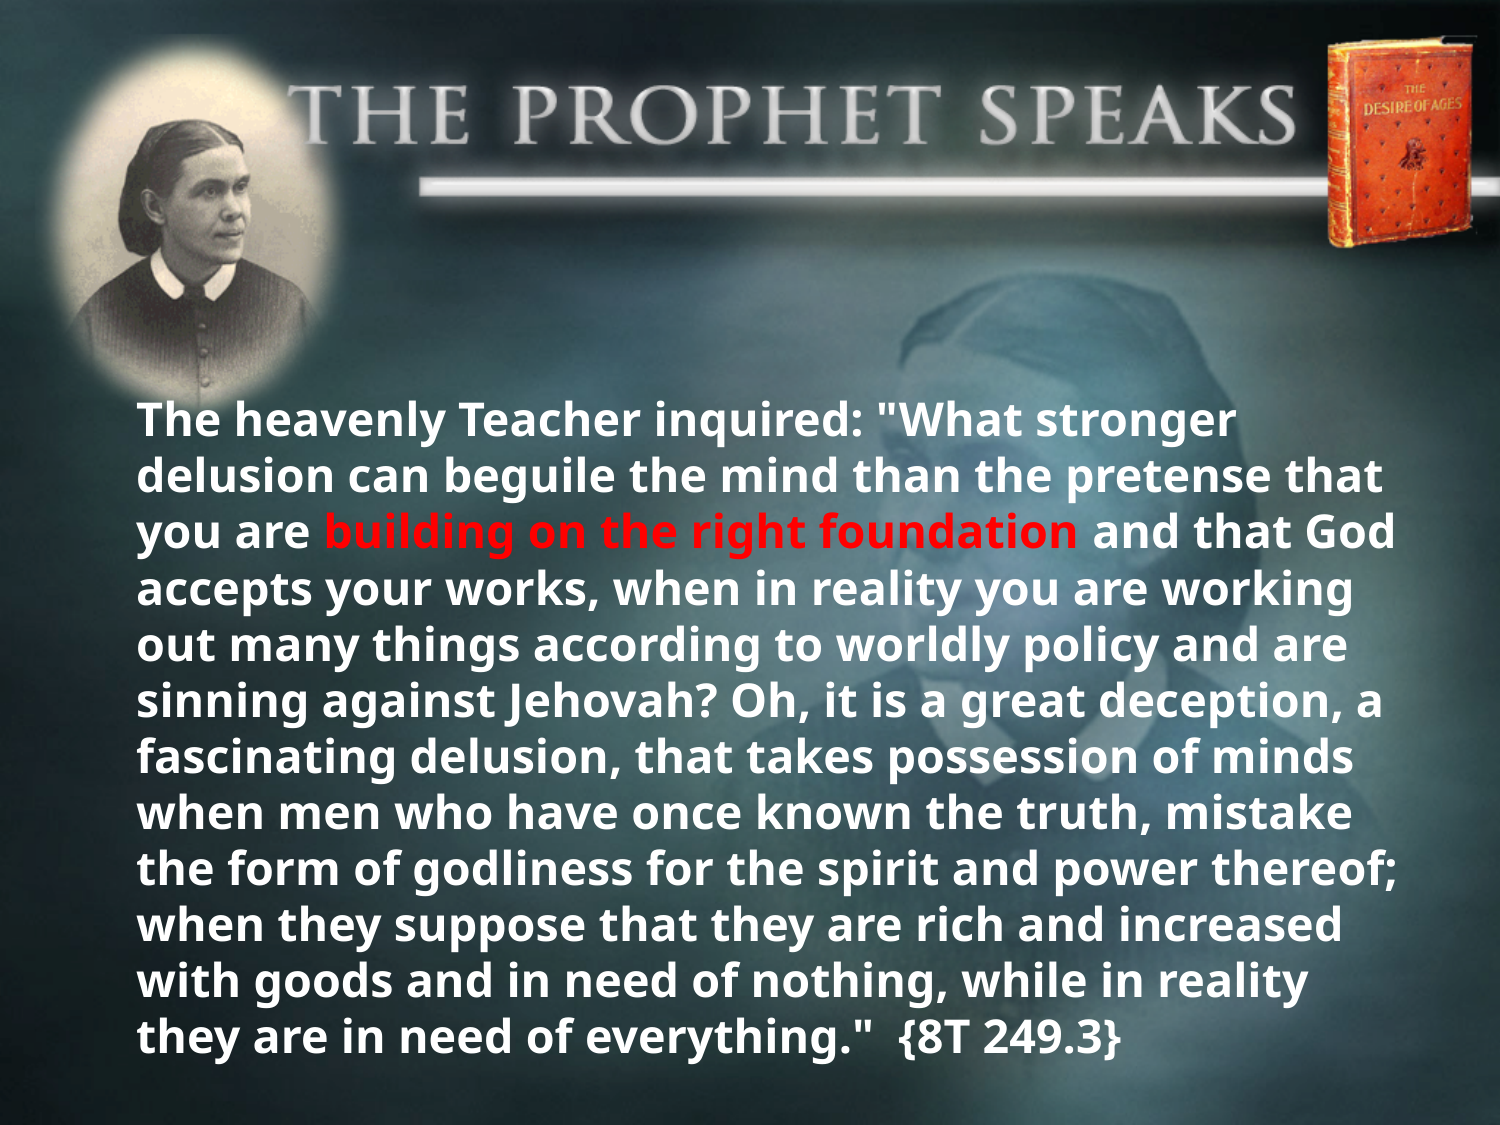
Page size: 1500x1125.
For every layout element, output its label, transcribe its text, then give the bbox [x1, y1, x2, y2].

list The heavenly Teacher inquired: "What stronger delusion can beguile the mind than the pretense that you are building on the right foundation and that God accepts your works, when in reality you are working out many things according to worldly policy and are sinning against Jehovah? Oh, it is a great deception, a fascinating delusion, that takes possession of minds when men who have once known the truth, mistake the form of godliness for the spirit and power thereof; when they suppose that they are rich and increased with goods and in need of nothing, while in reality they are in need of everything." {8T 249.3} [75, 382, 1425, 1125]
picture [0, 0, 1500, 1125]
